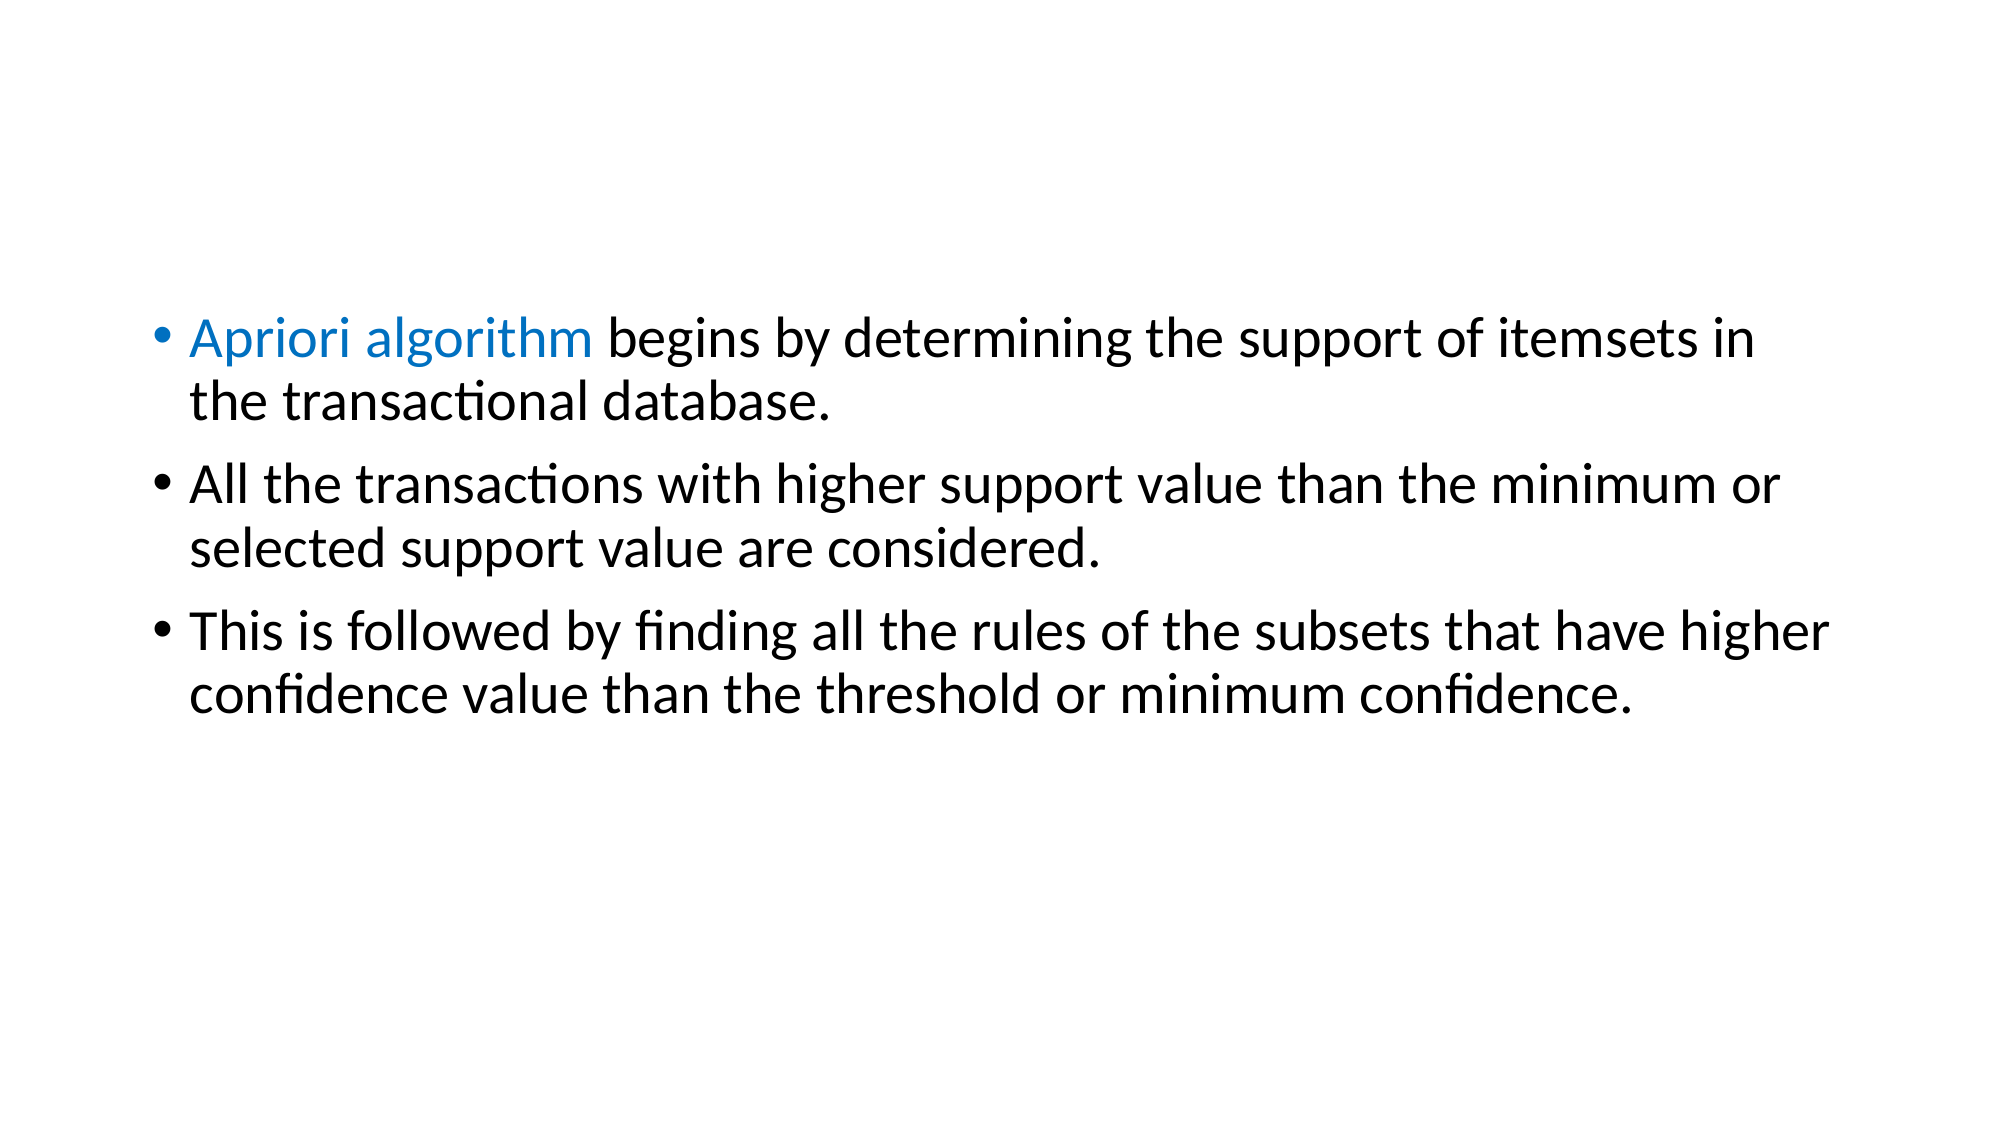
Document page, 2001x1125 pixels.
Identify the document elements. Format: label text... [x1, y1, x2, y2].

list Apriori algorithm begins by determining the support of itemsets in the transactional database. All the transactions with higher support value than the minimum or selected support value are considered. This is followed by finding all the rules of the subsets that have higher confidence value than the threshold or minimum confidence. [137, 299, 1863, 1014]
